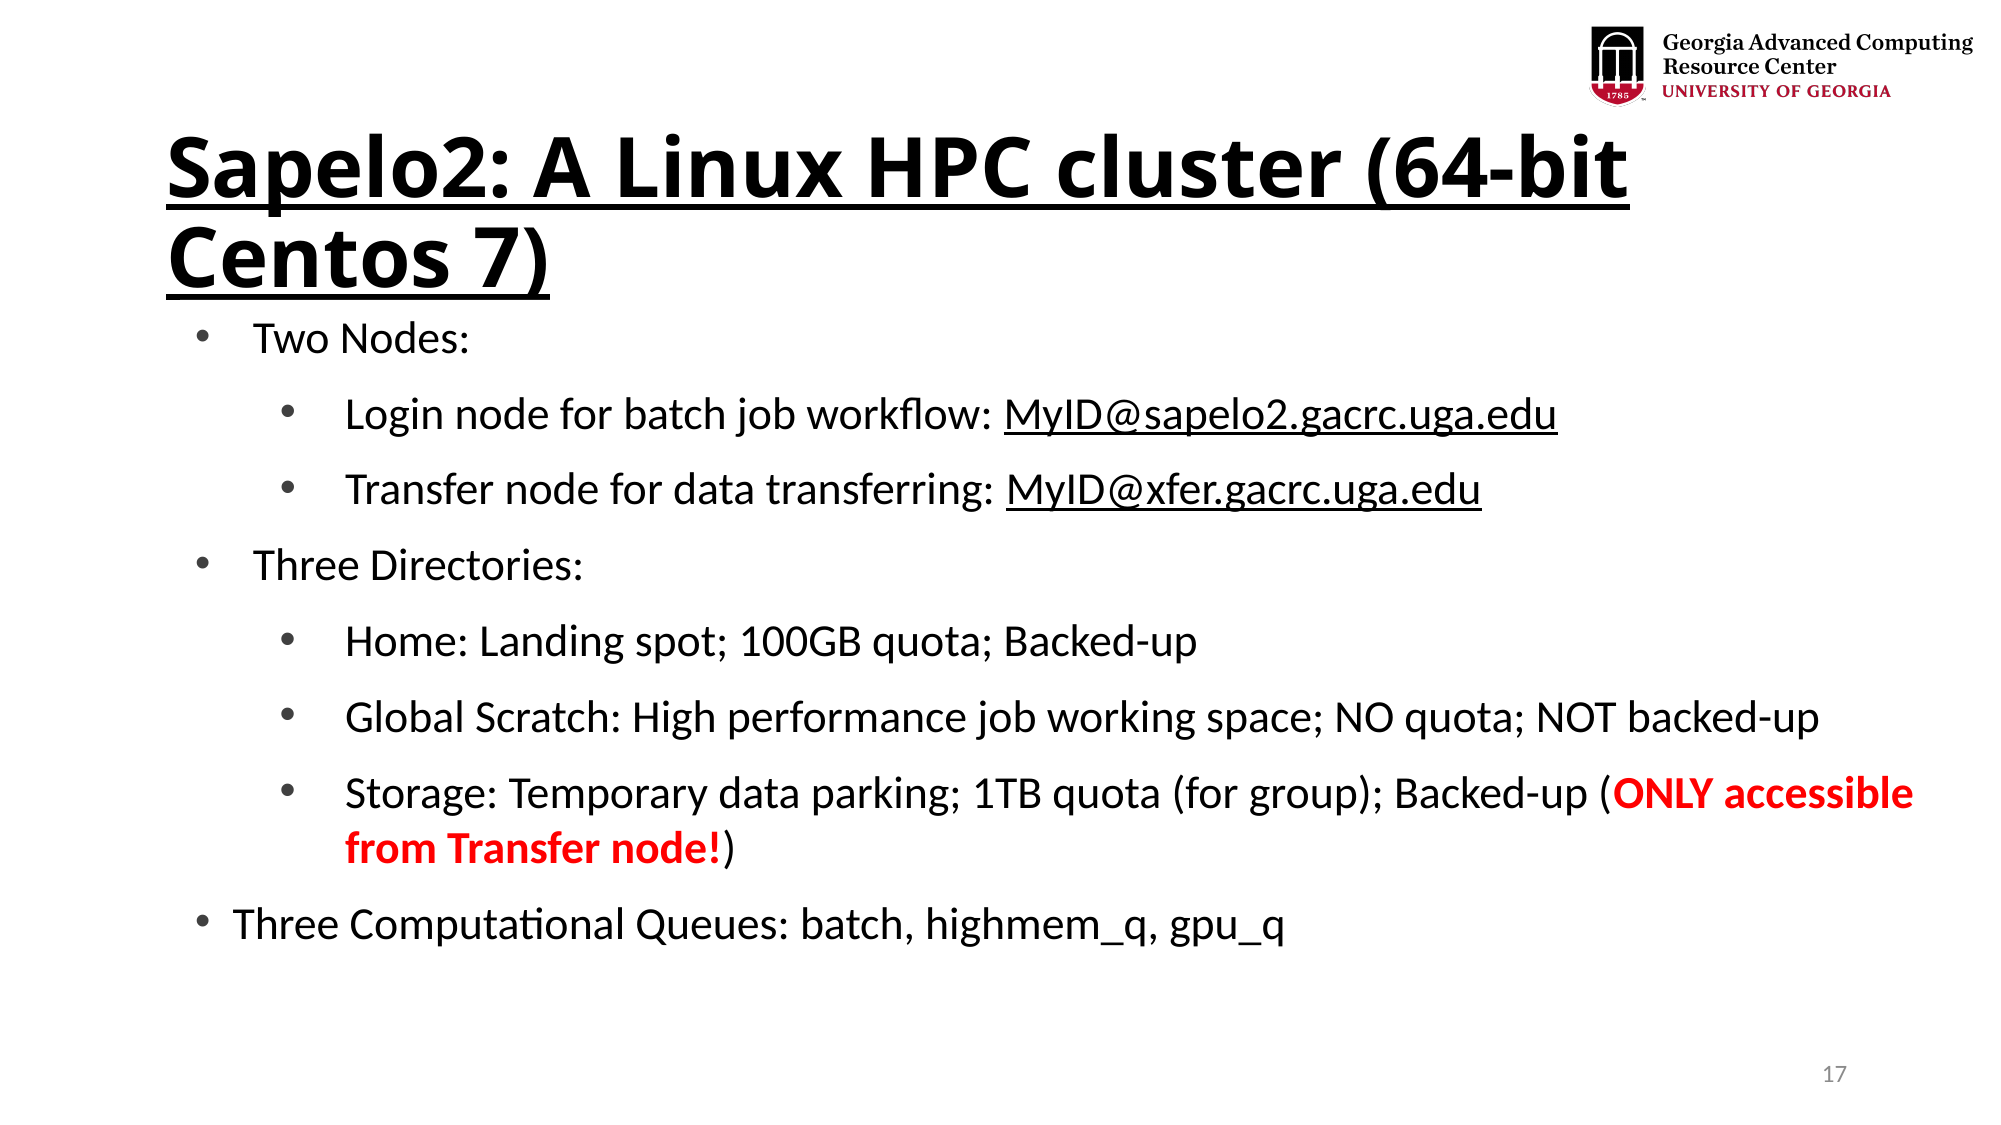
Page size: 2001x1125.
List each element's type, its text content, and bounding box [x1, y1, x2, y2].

picture [1589, 24, 1973, 107]
list Two Nodes: Login node for batch job workflow: MyID@sapelo2.gacrc.uga.edu Transfer node for data transferring: MyID@xfer.gacrc.uga.edu Three Directories: Home: Landing spot; 100GB quota; Backed-up Global Scratch: High performance job working space; NO quota; NOT backed-up Storage: Temporary data parking; 1TB quota (for group); Backed-up (ONLY accessible from Transfer node!) Three Computational Queues: batch, highmem_q, gpu_q [180, 299, 1934, 1023]
title Sapelo2: A Linux HPC cluster (64-bit Centos 7) [151, 96, 1849, 335]
slide_number 17 [1412, 1042, 1863, 1103]
